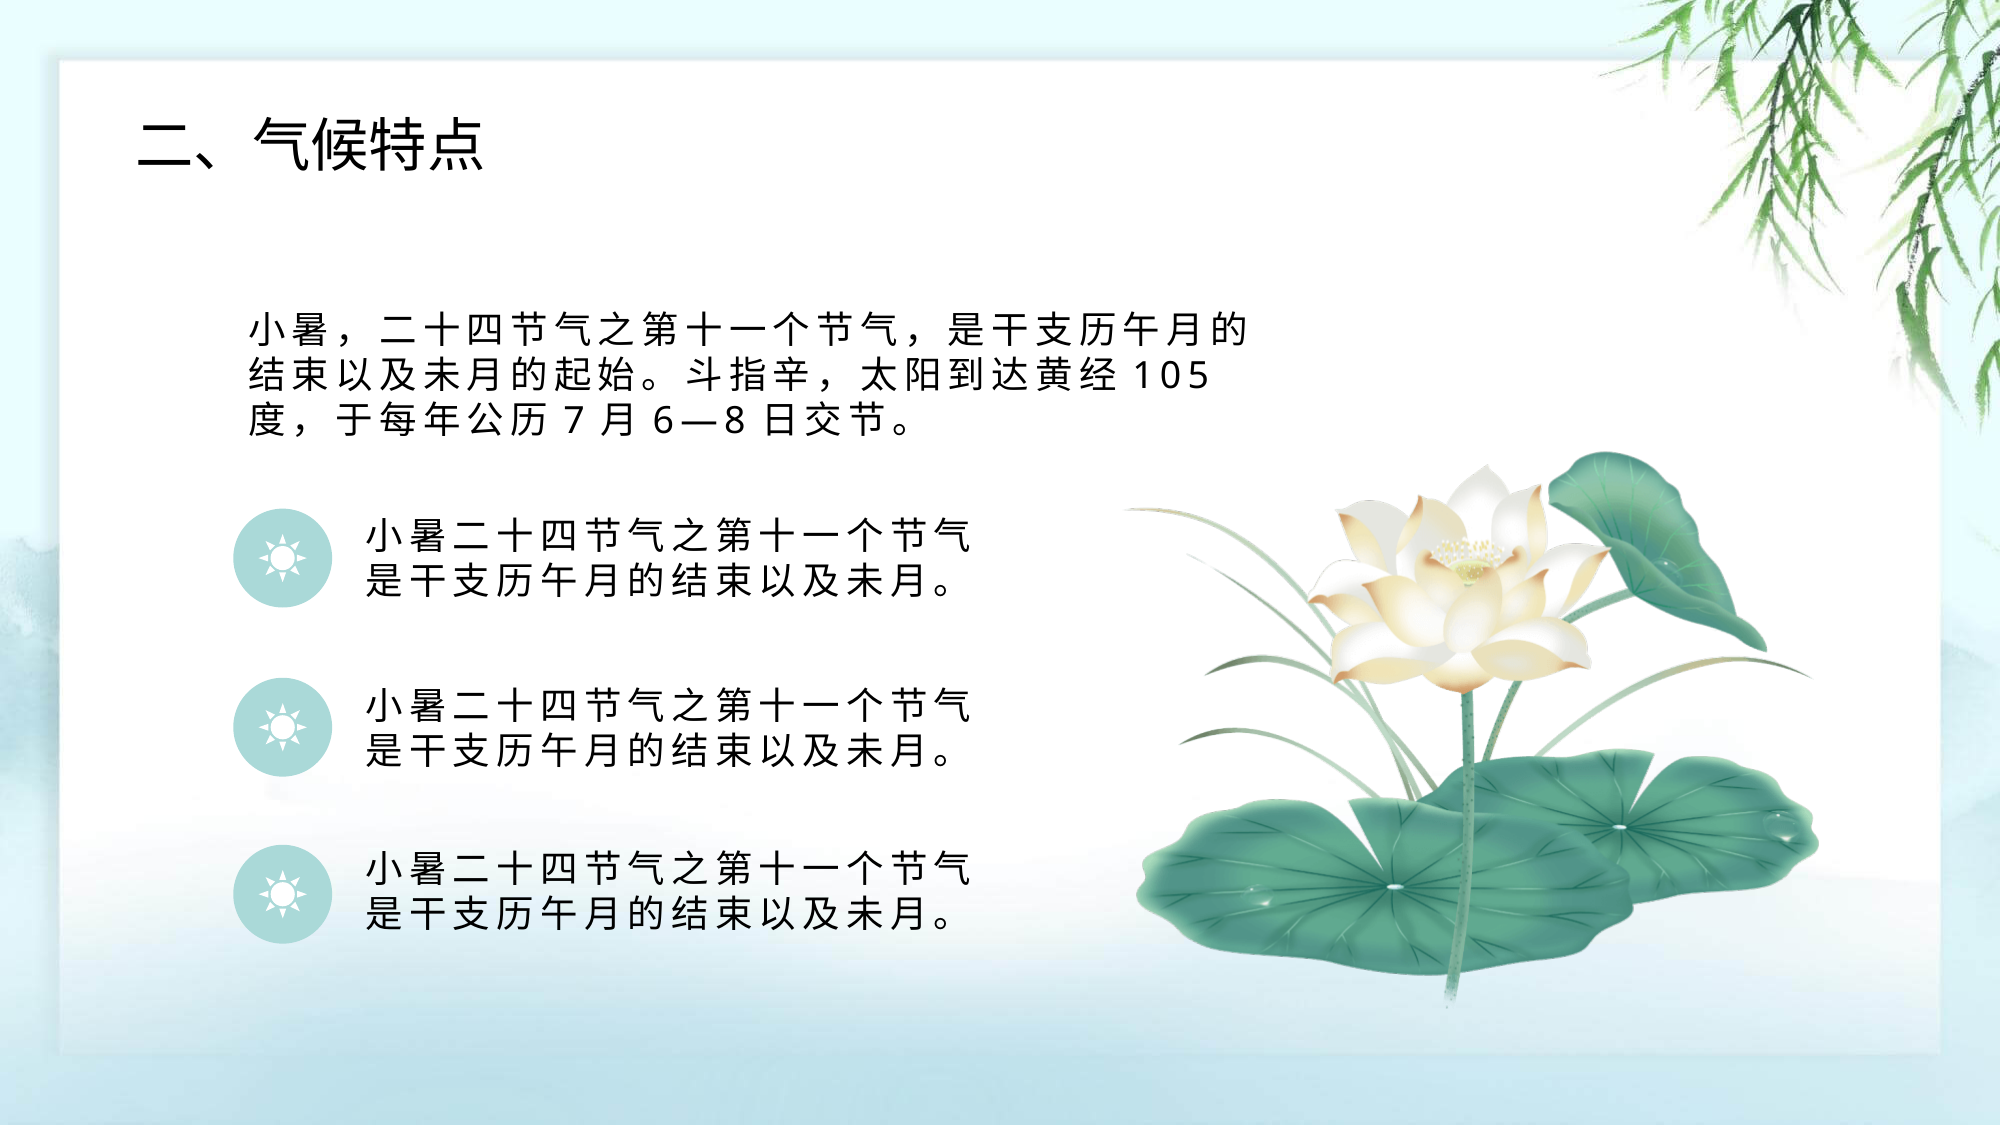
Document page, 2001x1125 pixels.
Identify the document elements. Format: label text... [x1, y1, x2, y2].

text_box 小暑二十四节气之第十一个节气是干支历午月的结束以及未月。 [350, 505, 1000, 610]
text_box 小暑二十四节气之第十一个节气是干支历午月的结束以及未月。 [350, 674, 1000, 779]
text_box [232, 676, 334, 778]
text_box [232, 843, 334, 945]
text_box [255, 700, 311, 755]
picture [0, 0, 2000, 1125]
text_box 小暑二十四节气之第十一个节气是干支历午月的结束以及未月。 [350, 837, 1000, 943]
text_box 二、气候特点 [121, 100, 639, 186]
text_box [232, 507, 334, 609]
text_box [255, 866, 311, 922]
text_box [255, 530, 310, 586]
text_box 小暑，二十四节气之第十一个节气，是干支历午月的结束以及未月的起始。斗指辛，太阳到达黄经105度，于每年公历7月6—8日交节。 [233, 298, 1271, 449]
